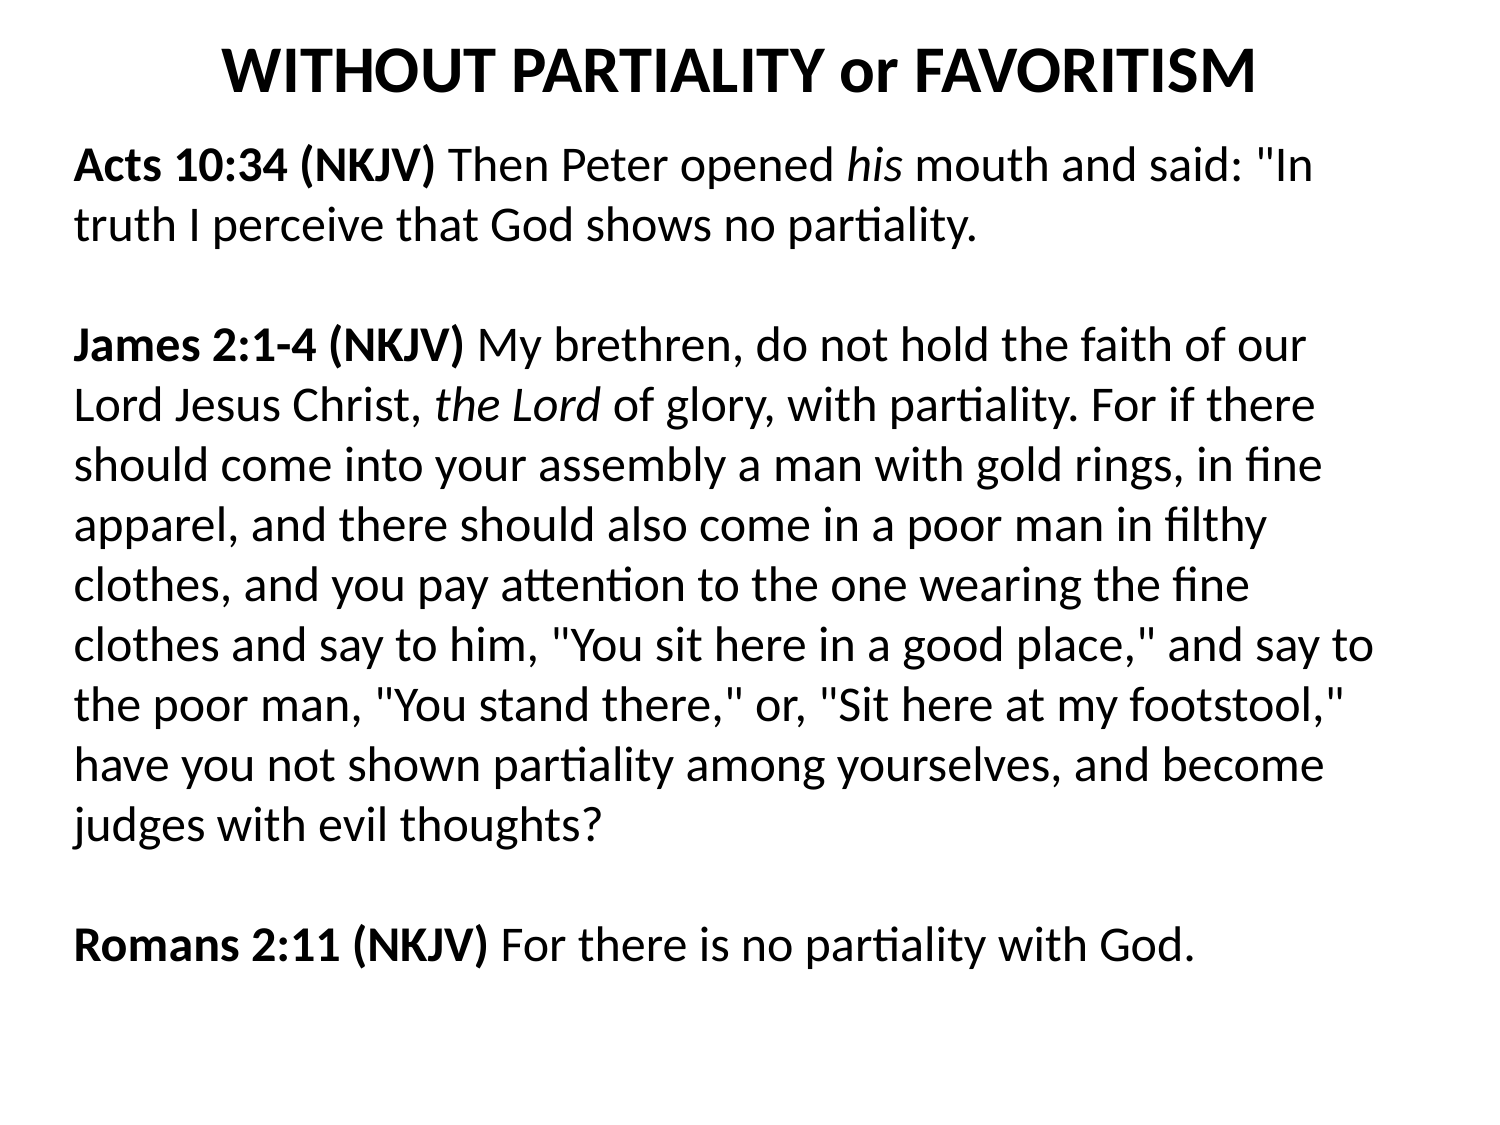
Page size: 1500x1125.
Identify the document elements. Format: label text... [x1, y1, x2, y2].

text_box Acts 10:34 (NKJV) Then Peter opened his mouth and said: "In truth I perceive that God shows no partiality. James 2:1-4 (NKJV) My brethren, do not hold the faith of our Lord Jesus Christ, the Lord of glory, with partiality. For if there should come into your assembly a man with gold rings, in fine apparel, and there should also come in a poor man in filthy clothes, and you pay attention to the one wearing the fine clothes and say to him, "You sit here in a good place," and say to the poor man, "You stand there," or, "Sit here at my footstool," have you not shown partiality among yourselves, and become judges with evil thoughts? Romans 2:11 (NKJV) For there is no partiality with God. [58, 124, 1422, 980]
text_box WITHOUT PARTIALITY or FAVORITISM [207, 18, 1274, 113]
